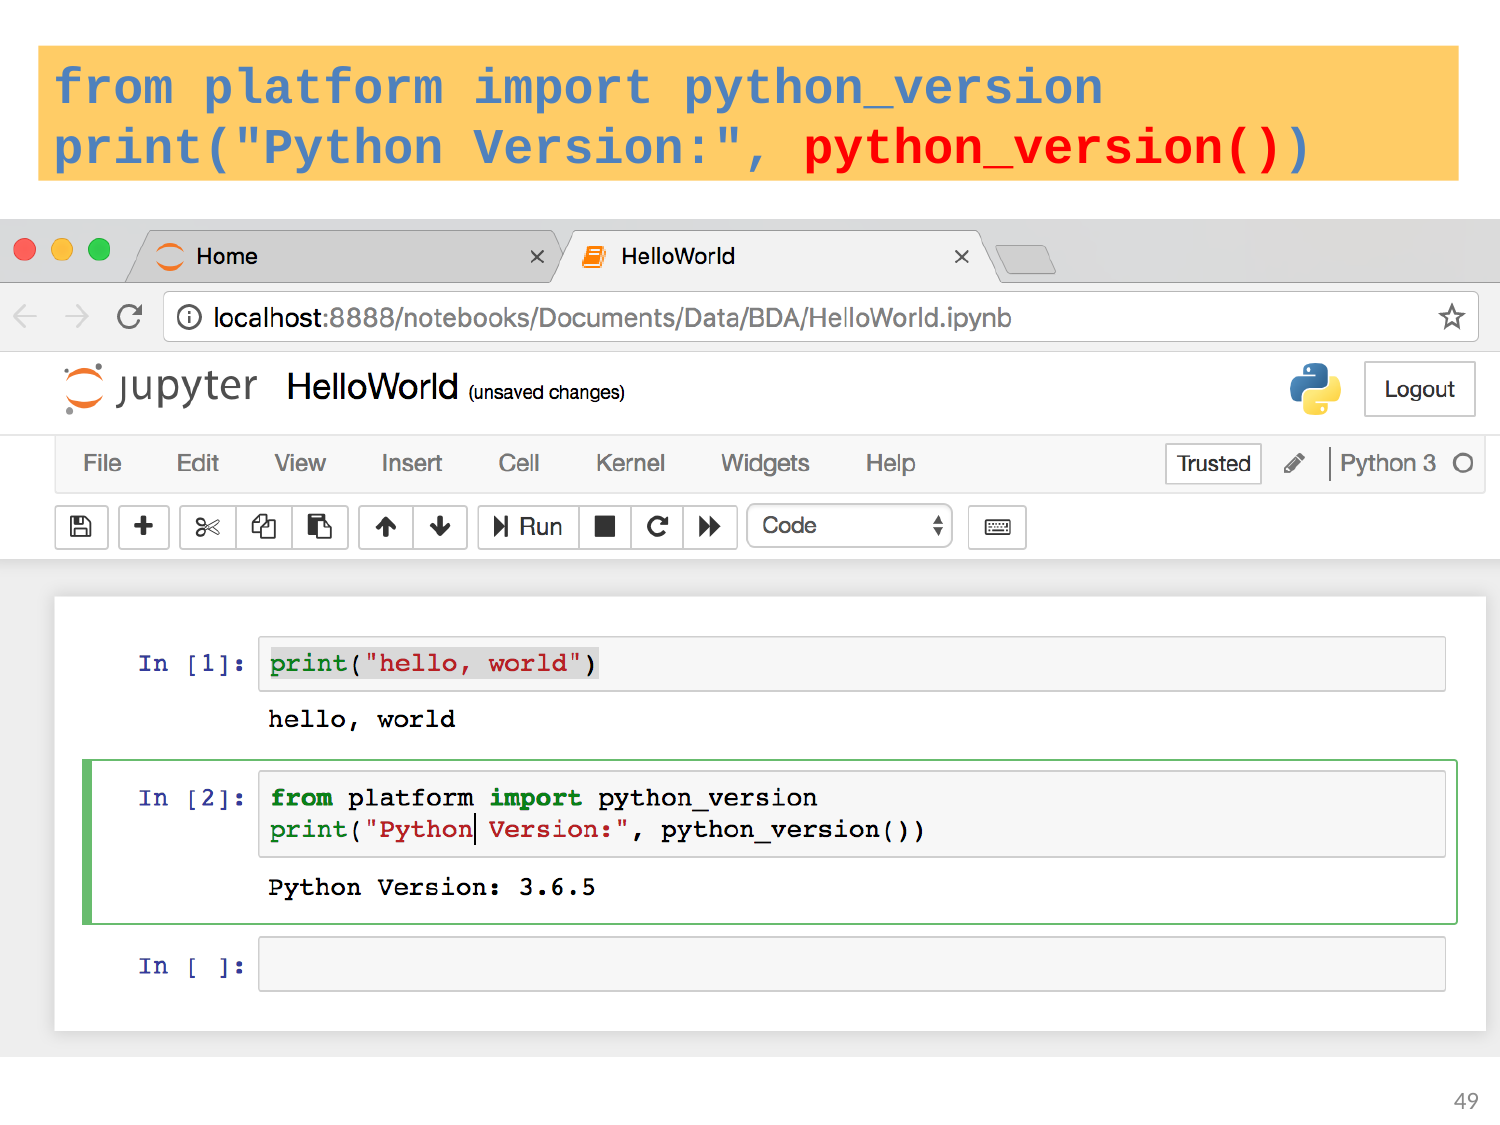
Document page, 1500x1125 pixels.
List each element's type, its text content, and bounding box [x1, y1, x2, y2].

text_box from platform import python_version print("Python Version:", python_version()) [38, 45, 1459, 181]
picture [0, 219, 1500, 1057]
slide_number 49 [1144, 1069, 1495, 1125]
